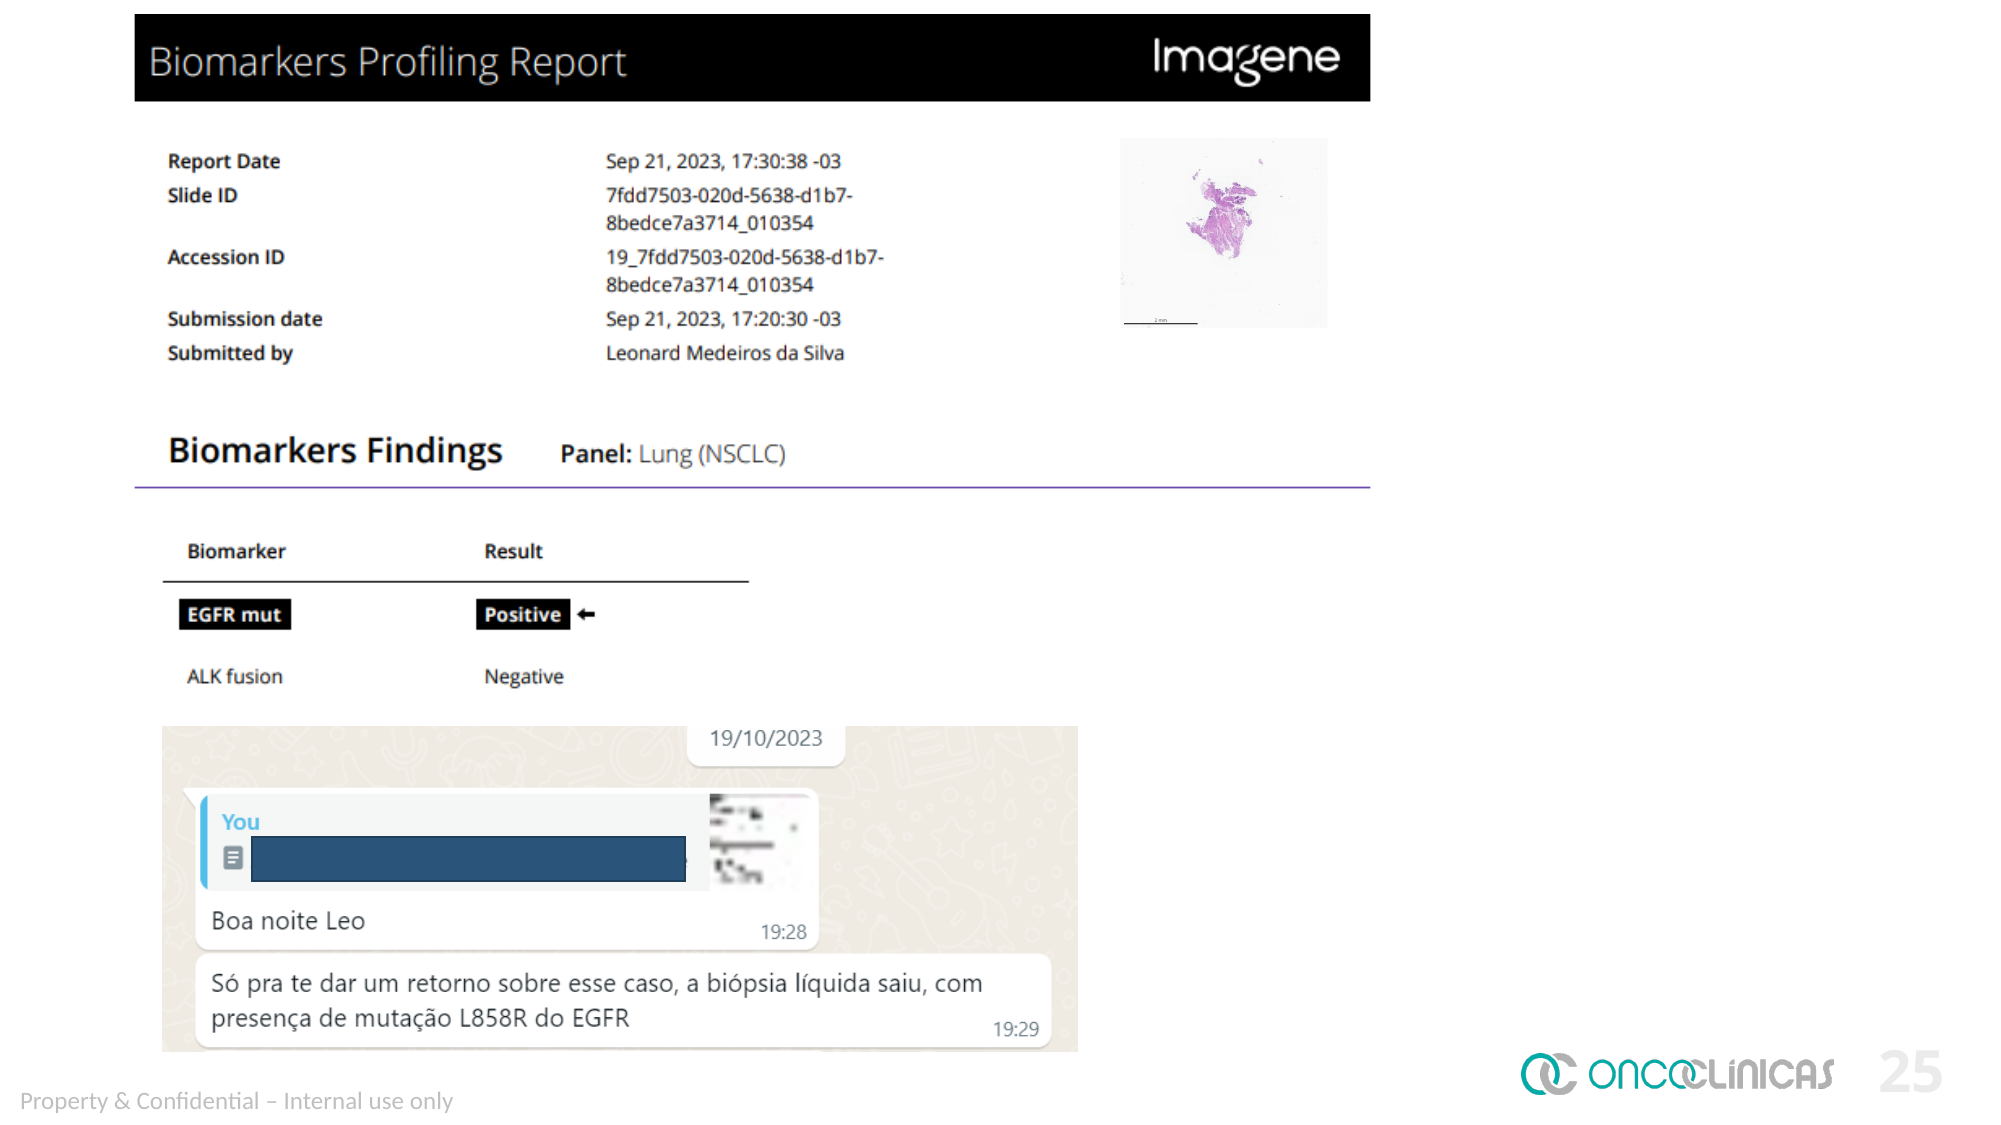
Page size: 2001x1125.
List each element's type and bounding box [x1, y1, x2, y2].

picture [134, 511, 1371, 726]
picture [134, 14, 1371, 496]
text_box [162, 726, 1078, 1052]
